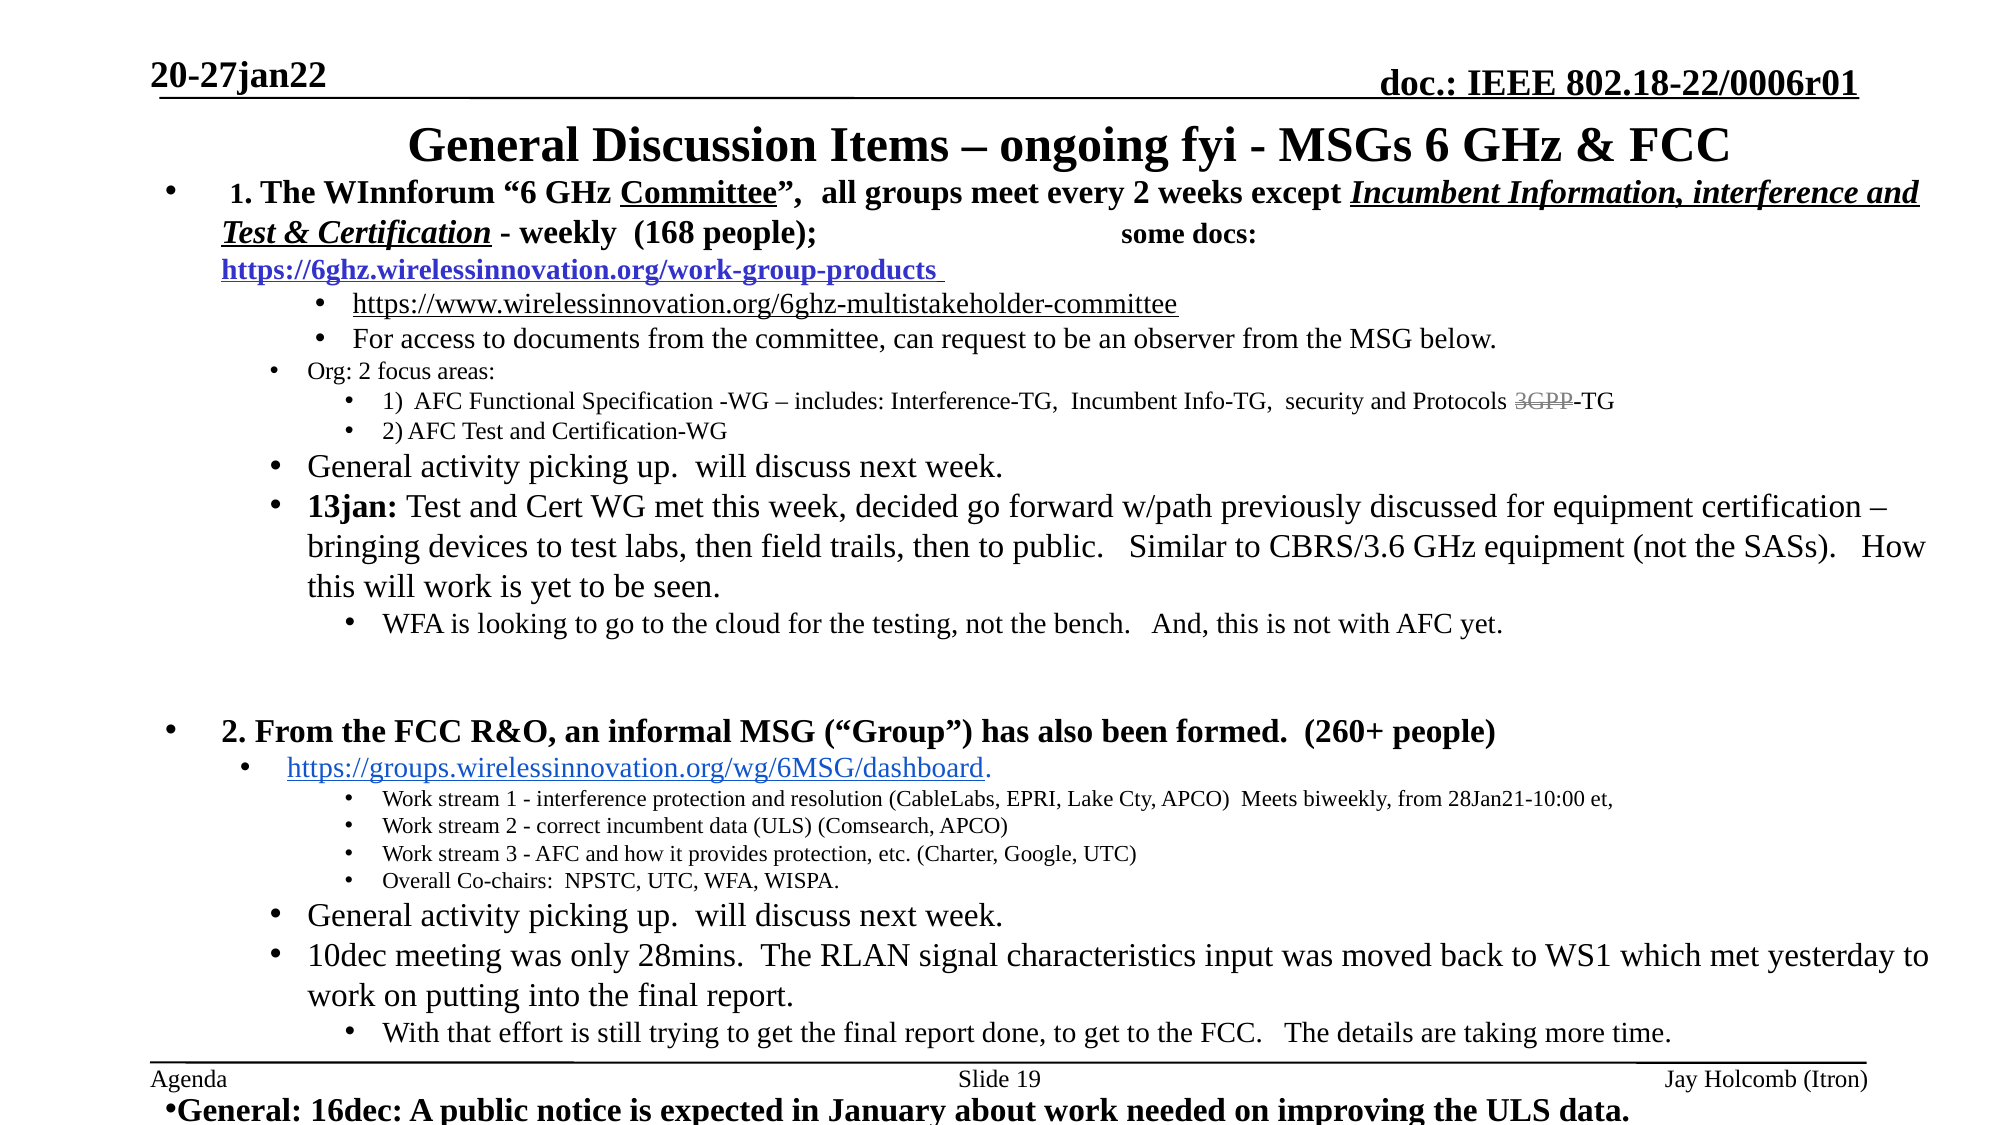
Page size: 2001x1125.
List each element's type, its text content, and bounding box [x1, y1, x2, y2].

title General Discussion Items – ongoing fyi - MSGs 6 GHz & FCC [364, 103, 1776, 162]
list 1. The WInnforum “6 GHz Committee”, all groups meet every 2 weeks except Incumbent Information, interference and Test & Certification - weekly (168 people); some docs: https://6ghz.wirelessinnovation.org/work-group-products https://www.wirelessinnovation.org/6ghz-multistakeholder-committee For access to documents from the committee, can request to be an observer from the MSG below. Org: 2 focus areas: 1) AFC Functional Specification -WG – includes: Interference-TG, Incumbent Info-TG, security and Protocols 3GPP-TG 2) AFC Test and Certification-WG General activity picking up. will discuss next week. 13jan: Test and Cert WG met this week, decided go forward w/path previously discussed for equipment certification – bringing devices to test labs, then field trails, then to public. Similar to CBRS/3.6 GHz equipment (not the SASs). How this will work is yet to be seen. WFA is looking to go to the cloud for the testing, not the bench. And, this is not with AFC yet. 2. From the FCC R&O, an informal MSG (“Group”) has also been formed. (260+ people) https://groups.wirelessinnovation.org/wg/6MSG/dashboard. Work stream 1 - interference protection and resolution (CableLabs, EPRI, Lake Cty, APCO) Meets biweekly, from 28Jan21-10:00 et, Work stream 2 - correct incumbent data (ULS) (Comsearch, APCO) Work stream 3 - AFC and how it provides protection, etc. (Charter, Google, UTC) Overall Co-chairs: NPSTC, UTC, WFA, WISPA. General activity picking up. will discuss next week. 10dec meeting was only 28mins. The RLAN signal characteristics input was moved back to WS1 which met yesterday to work on putting into the final report. With that effort is still trying to get the final report done, to get to the FCC. The details are taking more time. General: 16dec: A public notice is expected in January about work needed on improving the ULS data. [149, 162, 1960, 1046]
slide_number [149, 49, 651, 95]
footer Jay Holcomb (Itron) [1171, 1061, 1869, 1093]
slide_number Slide 19 [933, 1061, 1067, 1123]
